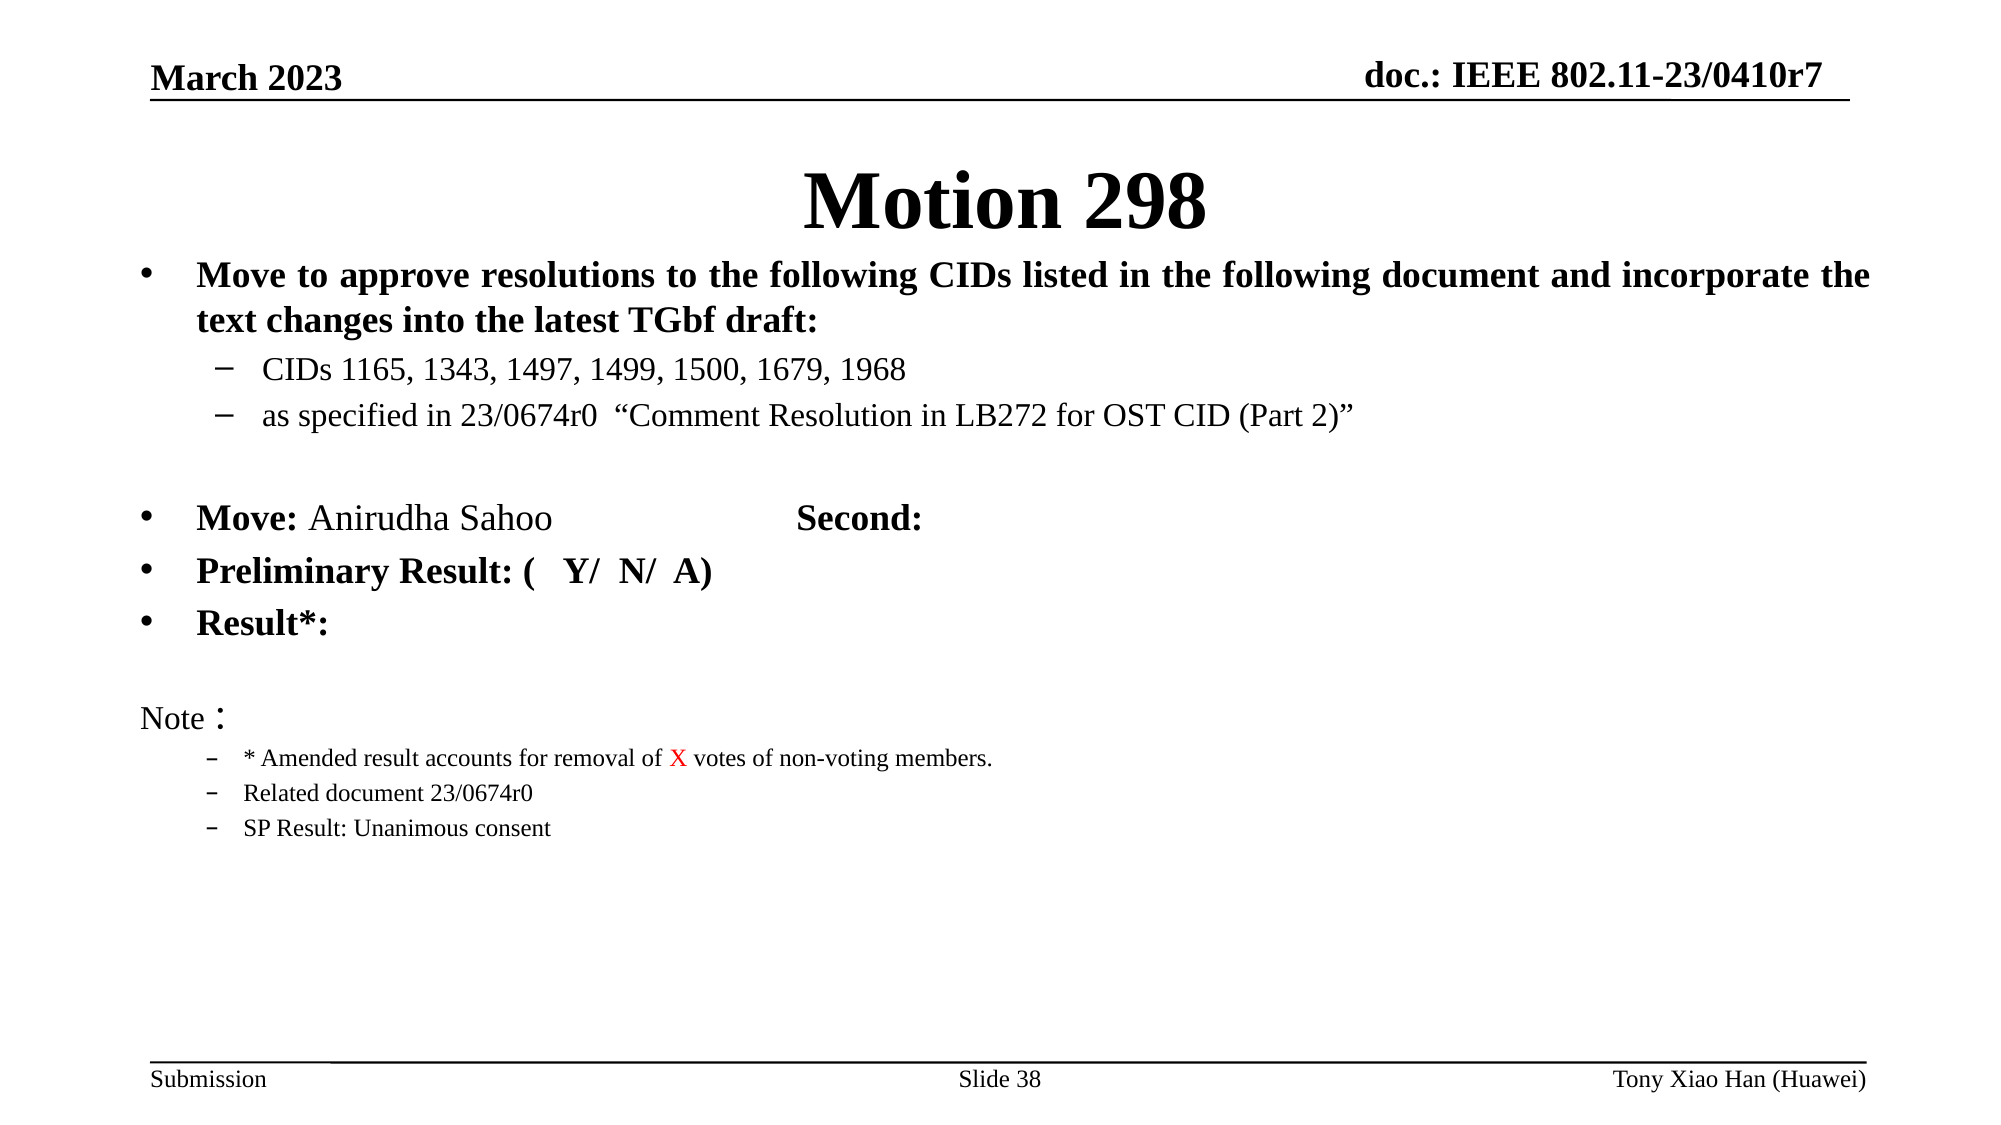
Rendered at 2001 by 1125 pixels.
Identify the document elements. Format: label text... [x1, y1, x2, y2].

text_box Motion 298 [368, 137, 1644, 212]
text_box Move to approve resolutions to the following CIDs listed in the following document and incorporate the text changes into the latest TGbf draft: CIDs 1165, 1343, 1497, 1499, 1500, 1679, 1968 as specified in 23/0674r0 “Comment Resolution in LB272 for OST CID (Part 2)” Move: Anirudha Sahoo Second: Preliminary Result: ( Y/ N/ A) Result*: Note： * Amended result accounts for removal of X votes of non-voting members. Related document 23/0674r0 SP Result: Unanimous consent [125, 212, 1888, 900]
